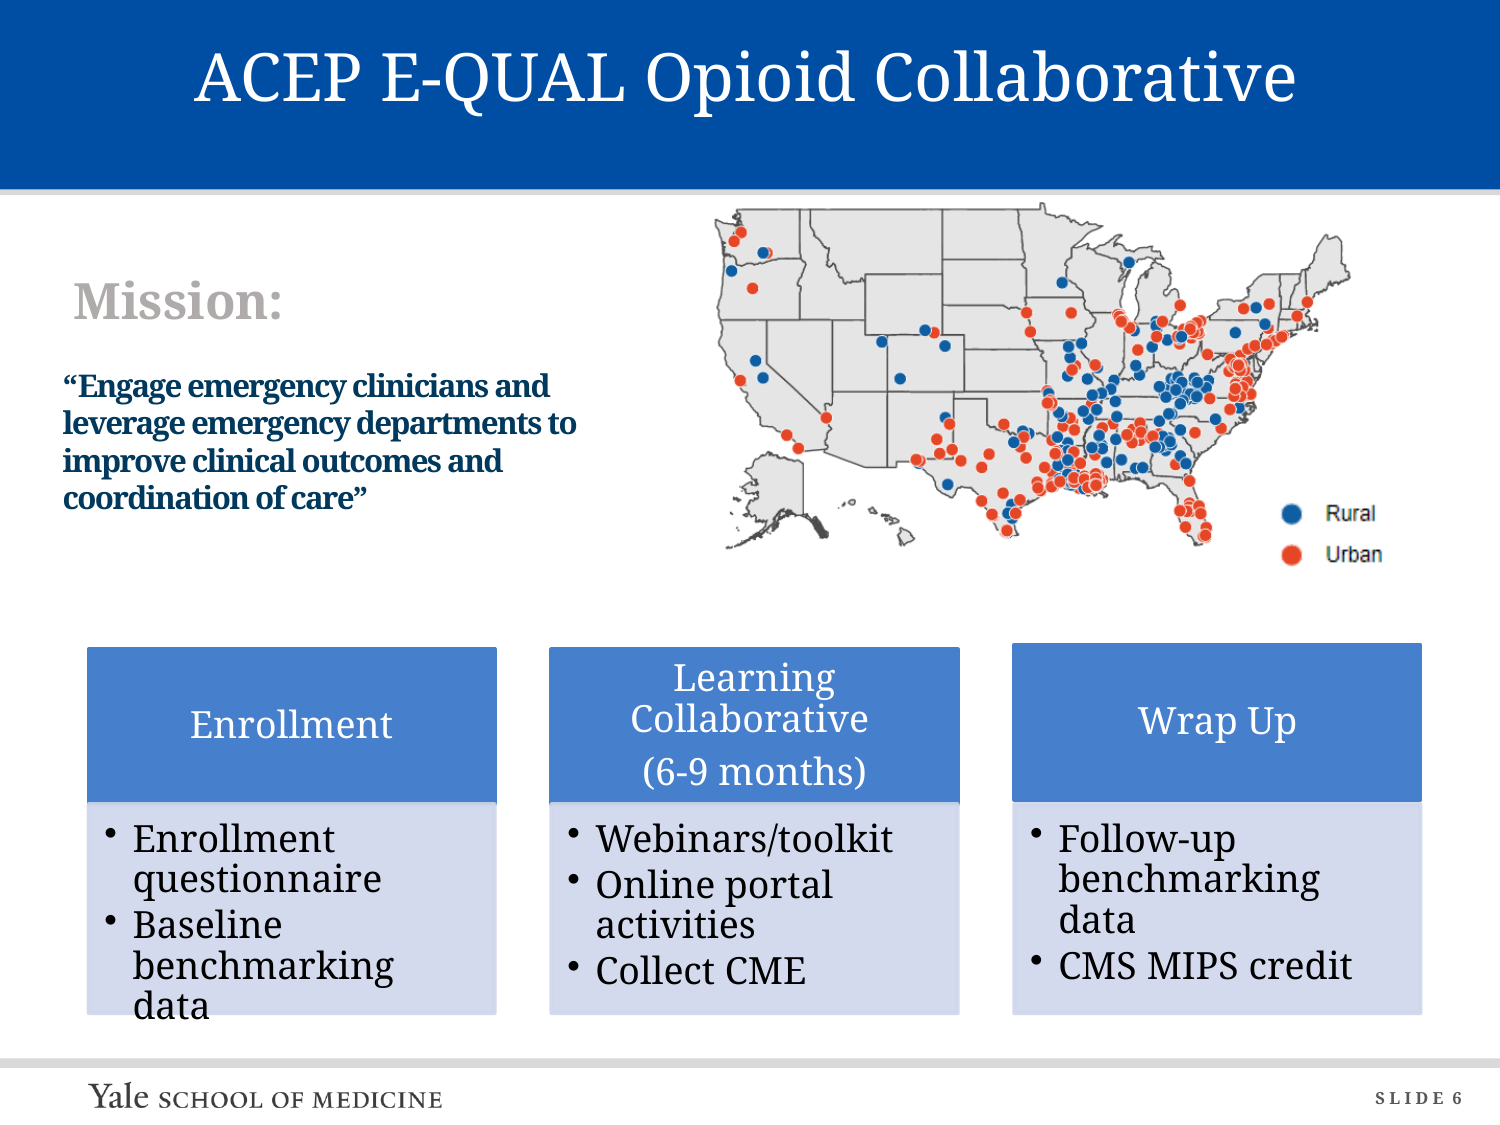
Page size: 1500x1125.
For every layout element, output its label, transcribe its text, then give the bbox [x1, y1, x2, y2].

title ACEP E-QUAL Opioid Collaborative [88, 0, 1424, 151]
picture [1256, 462, 1401, 612]
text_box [88, 612, 1422, 1051]
text_box Mission: [58, 261, 300, 337]
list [712, 199, 1354, 559]
picture [88, 1081, 442, 1108]
text_box “Engage emergency clinicians and leverage emergency departments to improve clinical outcomes and coordination of care” [51, 349, 688, 533]
